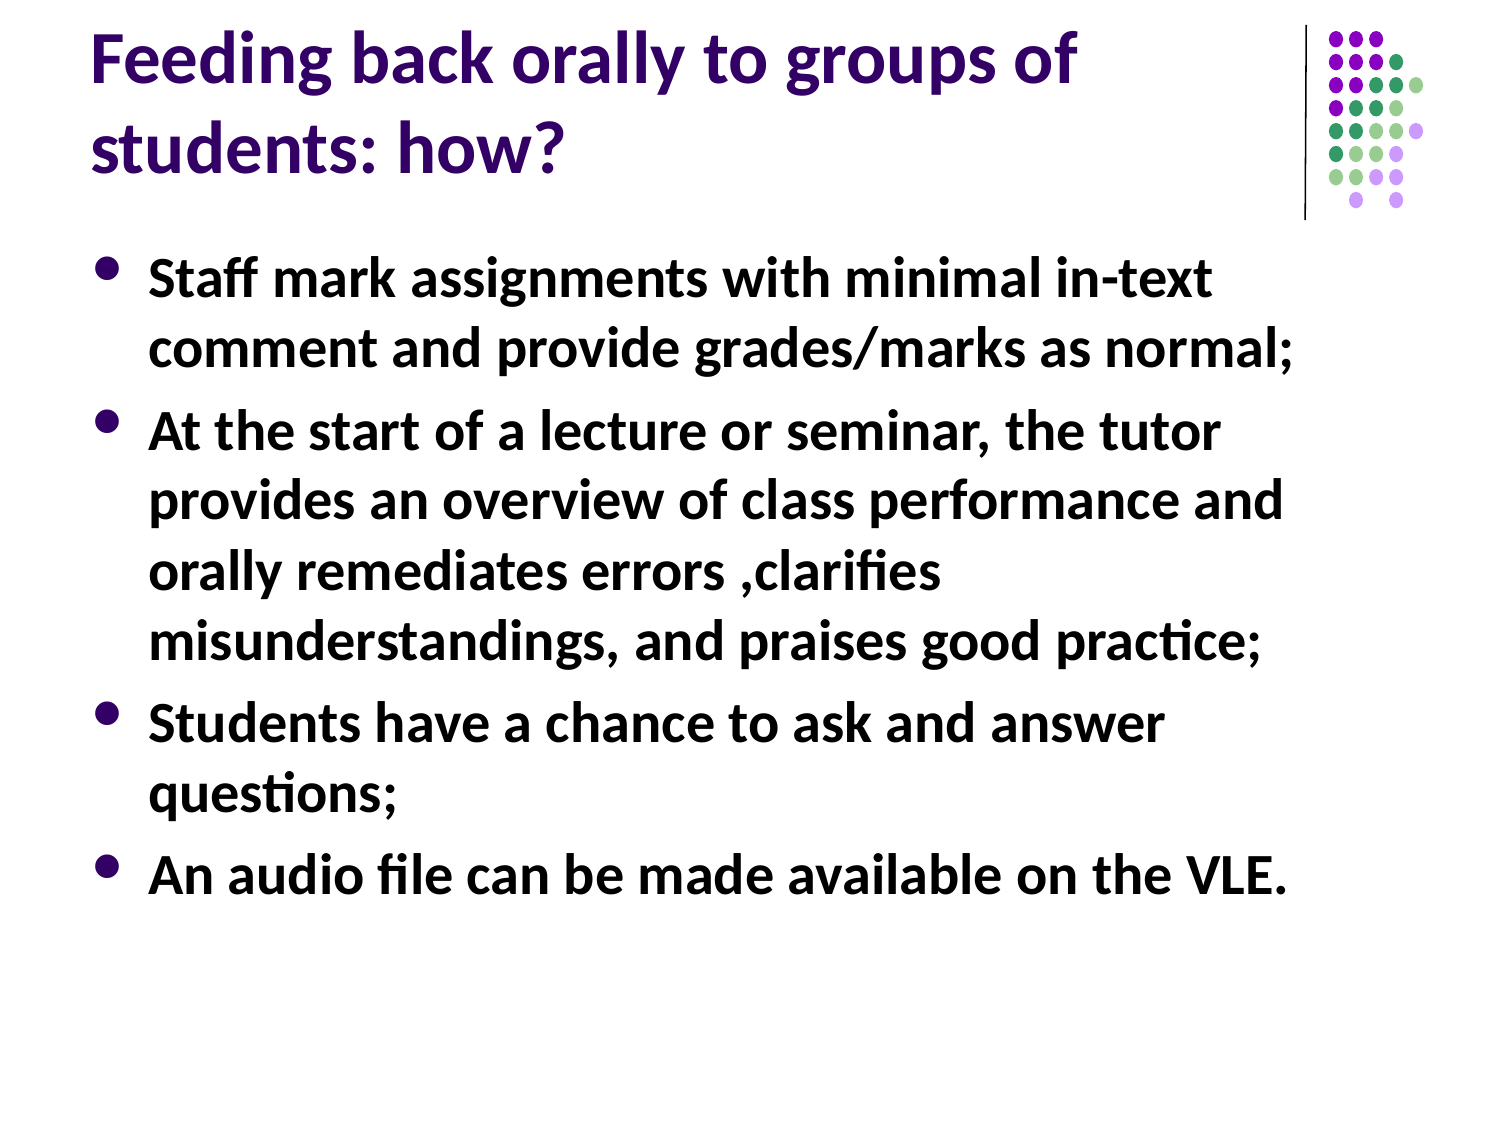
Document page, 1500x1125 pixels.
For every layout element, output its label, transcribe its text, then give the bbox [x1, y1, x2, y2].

title Feeding back orally to groups of students: how? [74, 19, 1313, 197]
list Staff mark assignments with minimal in-text comment and provide grades/marks as normal; At the start of a lecture or seminar, the tutor provides an overview of class performance and orally remediates errors ,clarifies misunderstandings, and praises good practice; Students have a chance to ask and answer questions; An audio file can be made available on the VLE. [76, 231, 1428, 1018]
